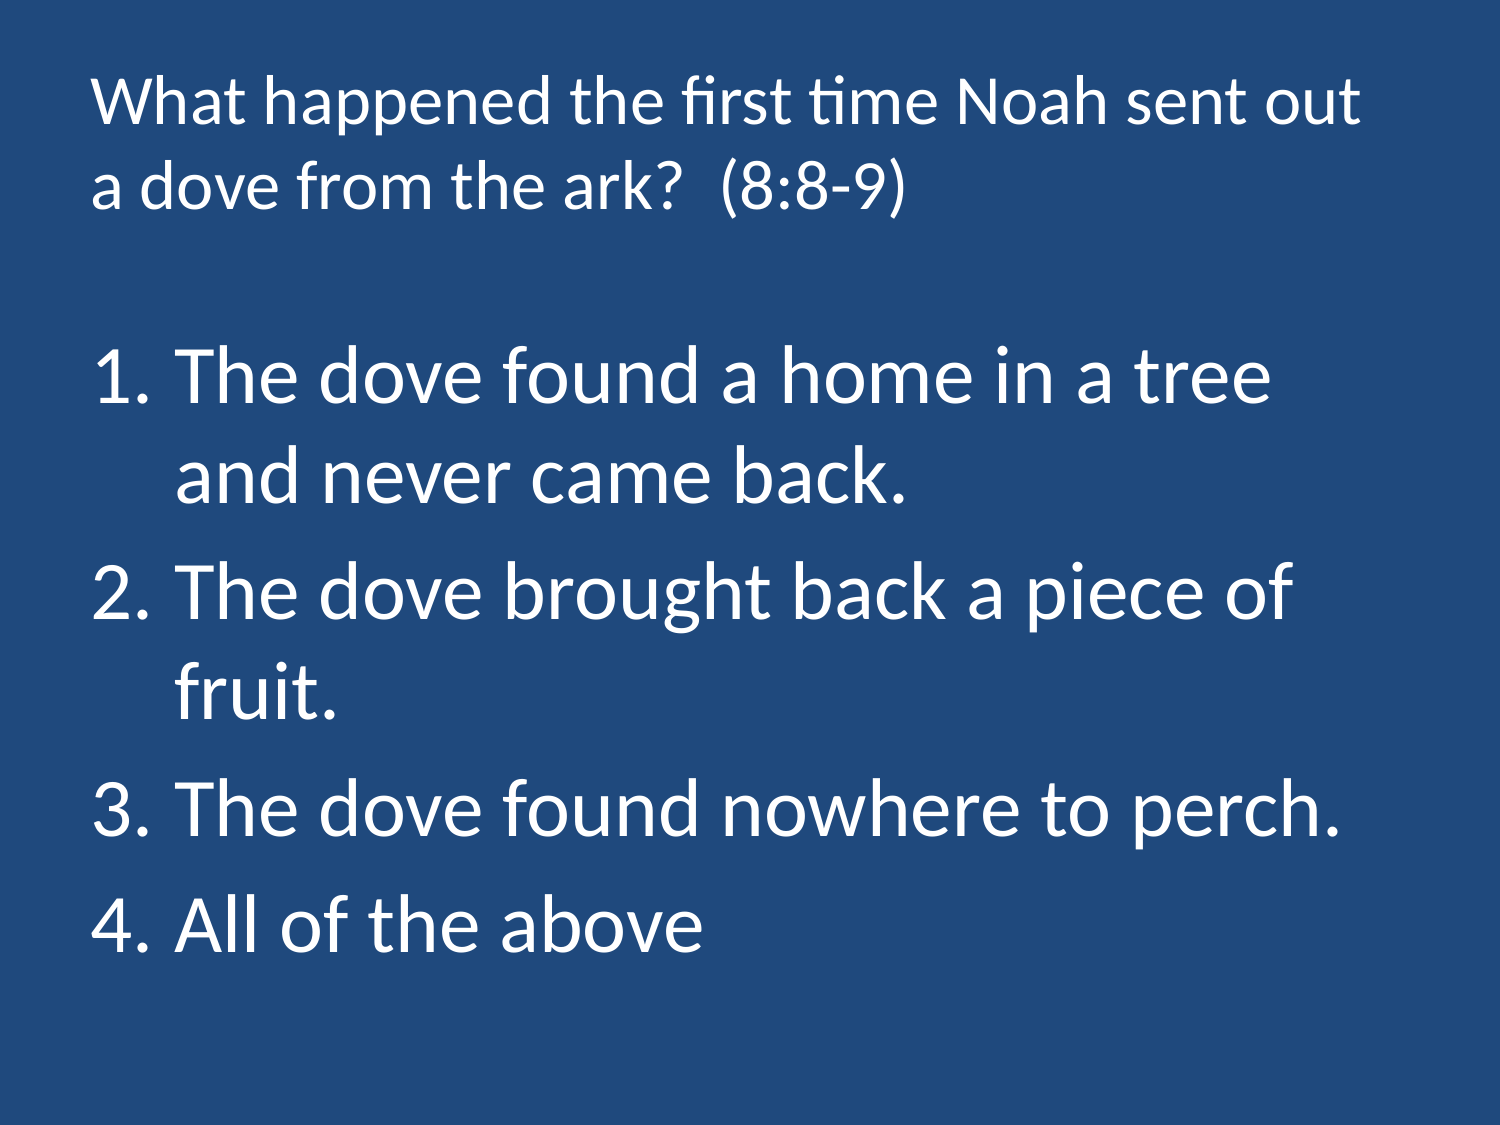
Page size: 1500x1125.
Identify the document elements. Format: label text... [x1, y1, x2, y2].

title What happened the first time Noah sent out a dove from the ark? (8:8-9) [75, 45, 1425, 233]
list The dove found a home in a tree and never came back. The dove brought back a piece of fruit. The dove found nowhere to perch. All of the above [75, 312, 1425, 1005]
